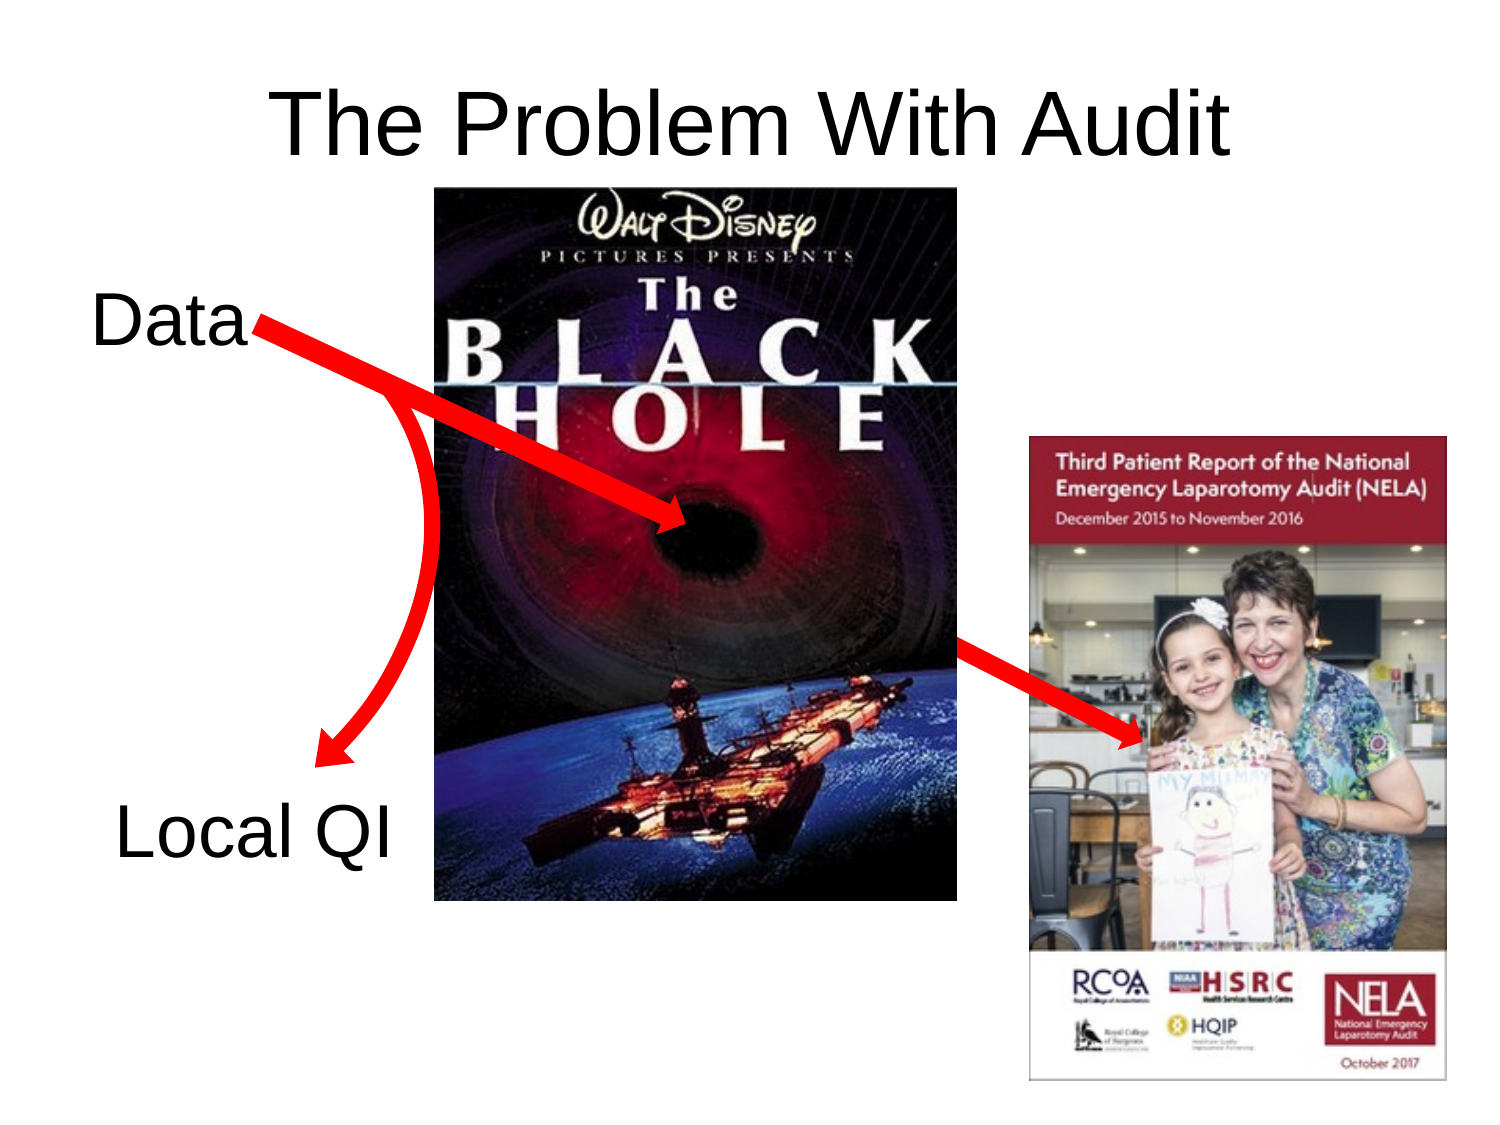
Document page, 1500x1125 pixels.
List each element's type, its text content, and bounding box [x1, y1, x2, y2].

picture [434, 187, 957, 901]
text_box [960, 635, 1024, 695]
text_box [148, 375, 429, 768]
title The Problem With Audit [75, 24, 1425, 213]
picture [1029, 435, 1447, 1081]
text_box Local QI [99, 774, 450, 975]
list Data [75, 262, 425, 463]
text_box [249, 311, 429, 419]
